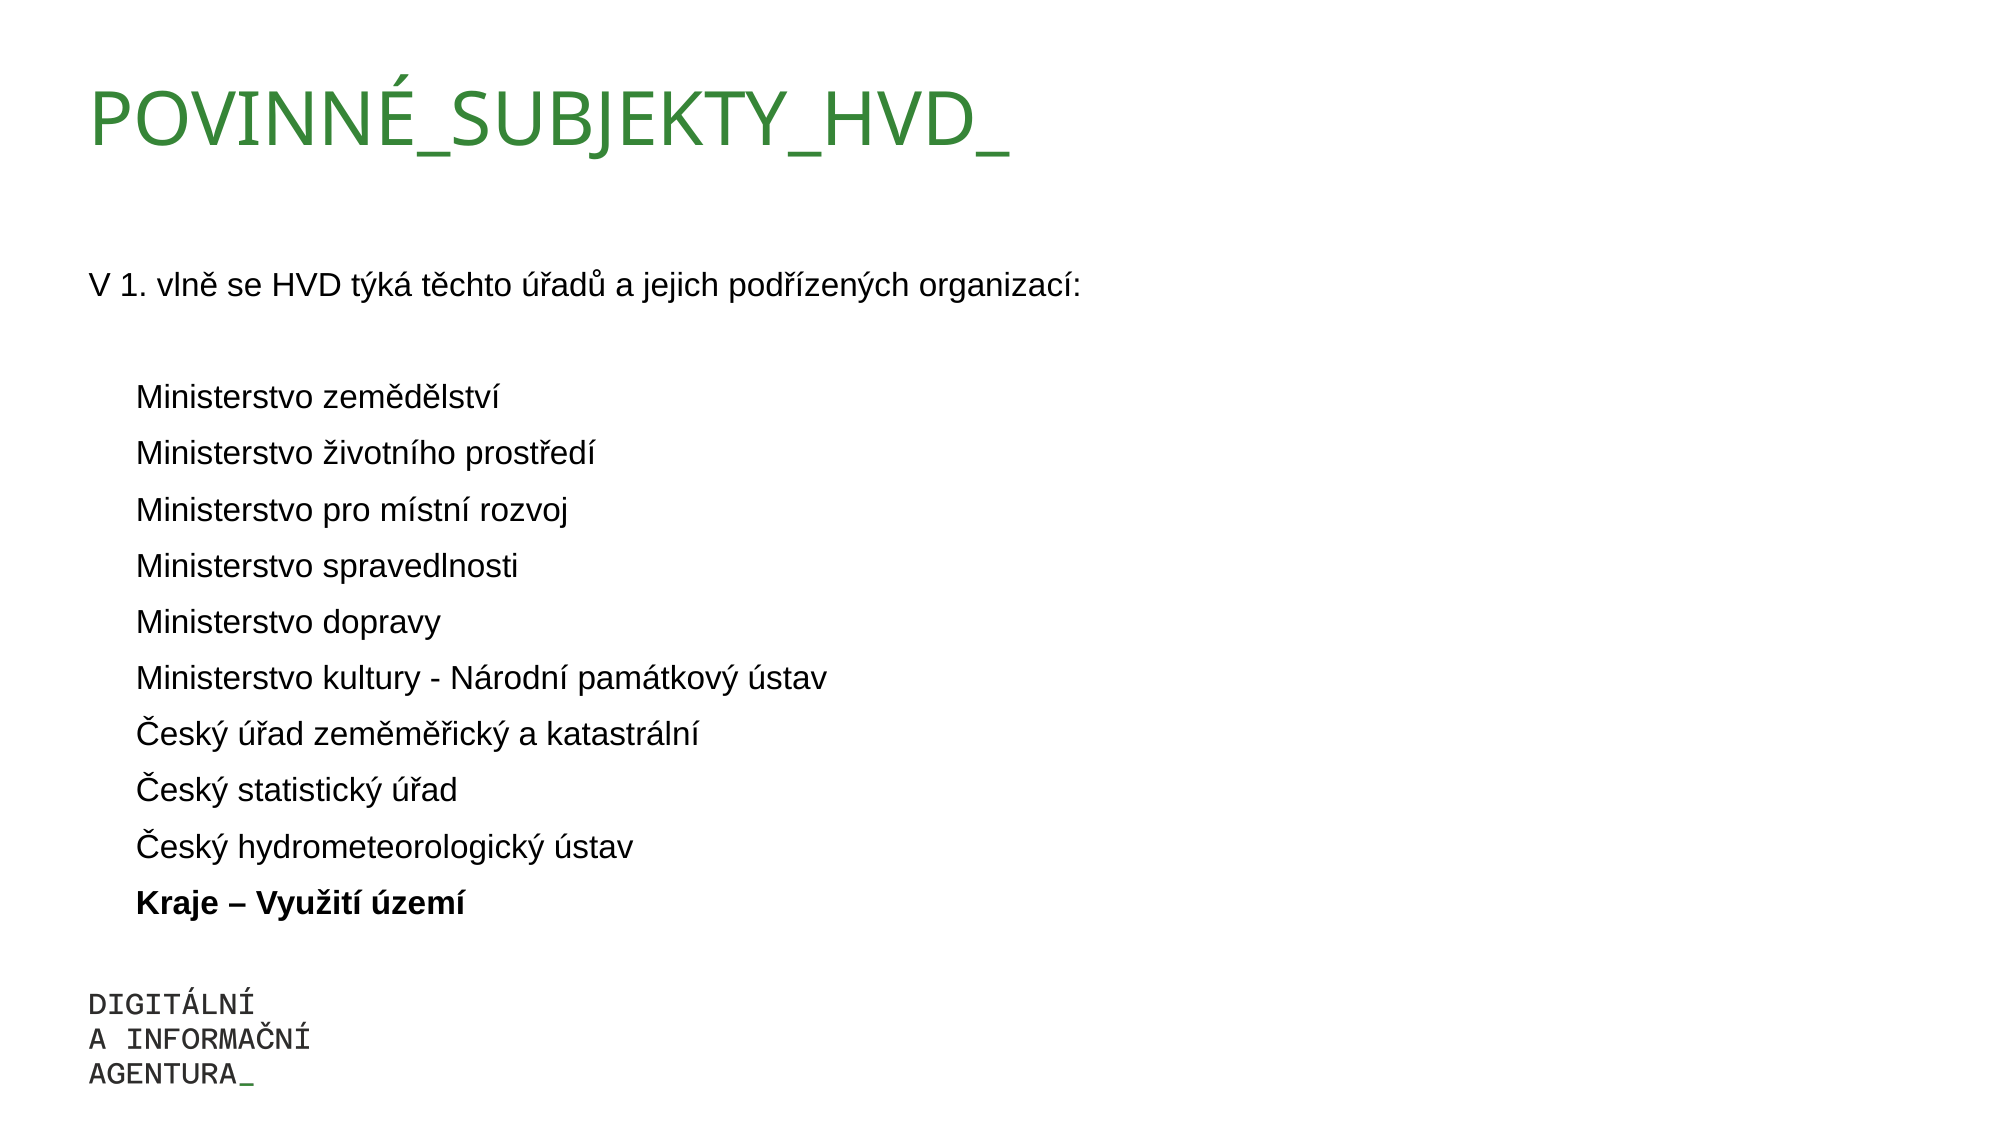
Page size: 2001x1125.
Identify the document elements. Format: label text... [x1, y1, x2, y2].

title POVINNÉ_SUBJEKTY_HVD_ [88, 70, 1912, 255]
list V 1. vlně se HVD týká těchto úřadů a jejich podřízených organizací: Ministerstvo zemědělství Ministerstvo životního prostředí Ministerstvo pro místní rozvoj Ministerstvo spravedlnosti Ministerstvo dopravy Ministerstvo kultury - Národní památkový ústav Český úřad zeměměřický a katastrální Český statistický úřad Český hydrometeorologický ústav Kraje – Využití území [88, 255, 1912, 936]
picture [89, 987, 309, 1086]
